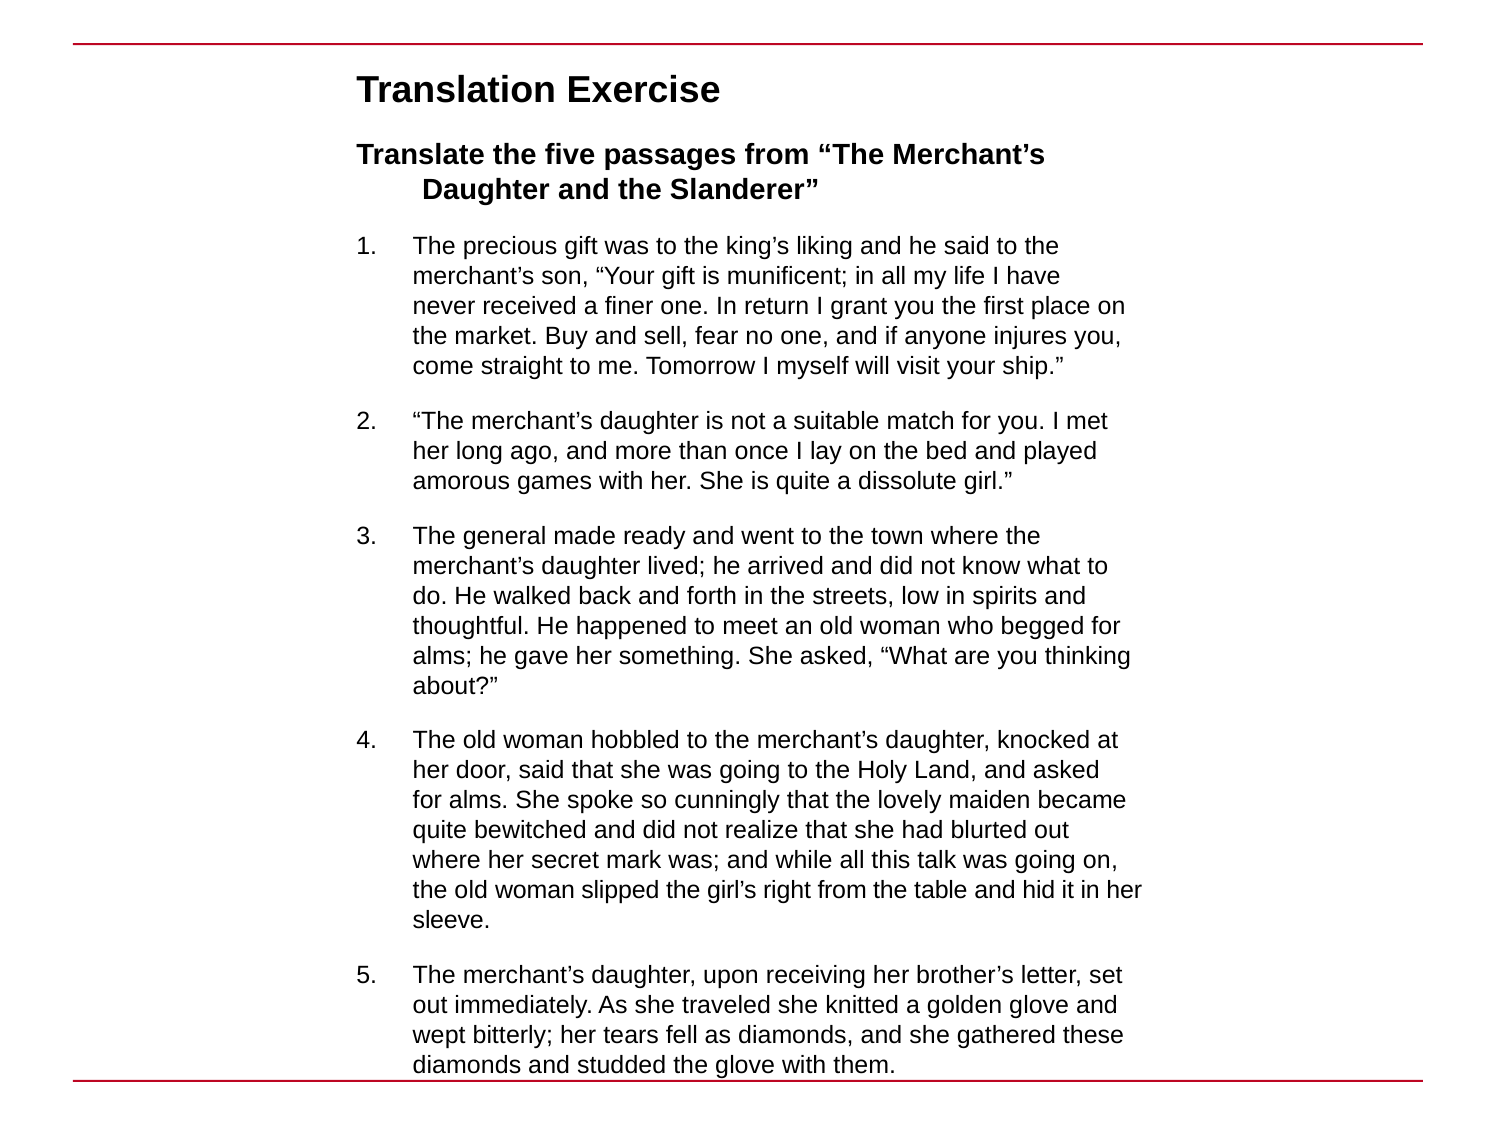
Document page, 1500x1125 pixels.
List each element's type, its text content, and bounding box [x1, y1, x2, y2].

text_box Translation Exercise Translate the five passages from “The Merchant’s Daughter and the Slanderer” The precious gift was to the king’s liking and he said to the merchant’s son, “Your gift is munificent; in all my life I have never received a finer one. In return I grant you the first place on the market. Buy and sell, fear no one, and if anyone injures you, come straight to me. Tomorrow I myself will visit your ship.” “The merchant’s daughter is not a suitable match for you. I met her long ago, and more than once I lay on the bed and played amorous games with her. She is quite a dissolute girl.” The general made ready and went to the town where the merchant’s daughter lived; he arrived and did not know what to do. He walked back and forth in the streets, low in spirits and thoughtful. He happened to meet an old woman who begged for alms; he gave her something. She asked, “What are you thinking about?” The old woman hobbled to the merchant’s daughter, knocked at her door, said that she was going to the Holy Land, and asked for alms. She spoke so cunningly that the lovely maiden became quite bewitched and did not realize that she had blurted out where her secret mark was; and while all this talk was going on, the old woman slipped the girl’s right from the table and hid it in her sleeve. The merchant’s daughter, upon receiving her brother’s letter, set out immediately. As she traveled she knitted a golden glove and wept bitterly; her tears fell as diamonds, and she gathered these diamonds and studded the glove with them. [341, 57, 1159, 1086]
